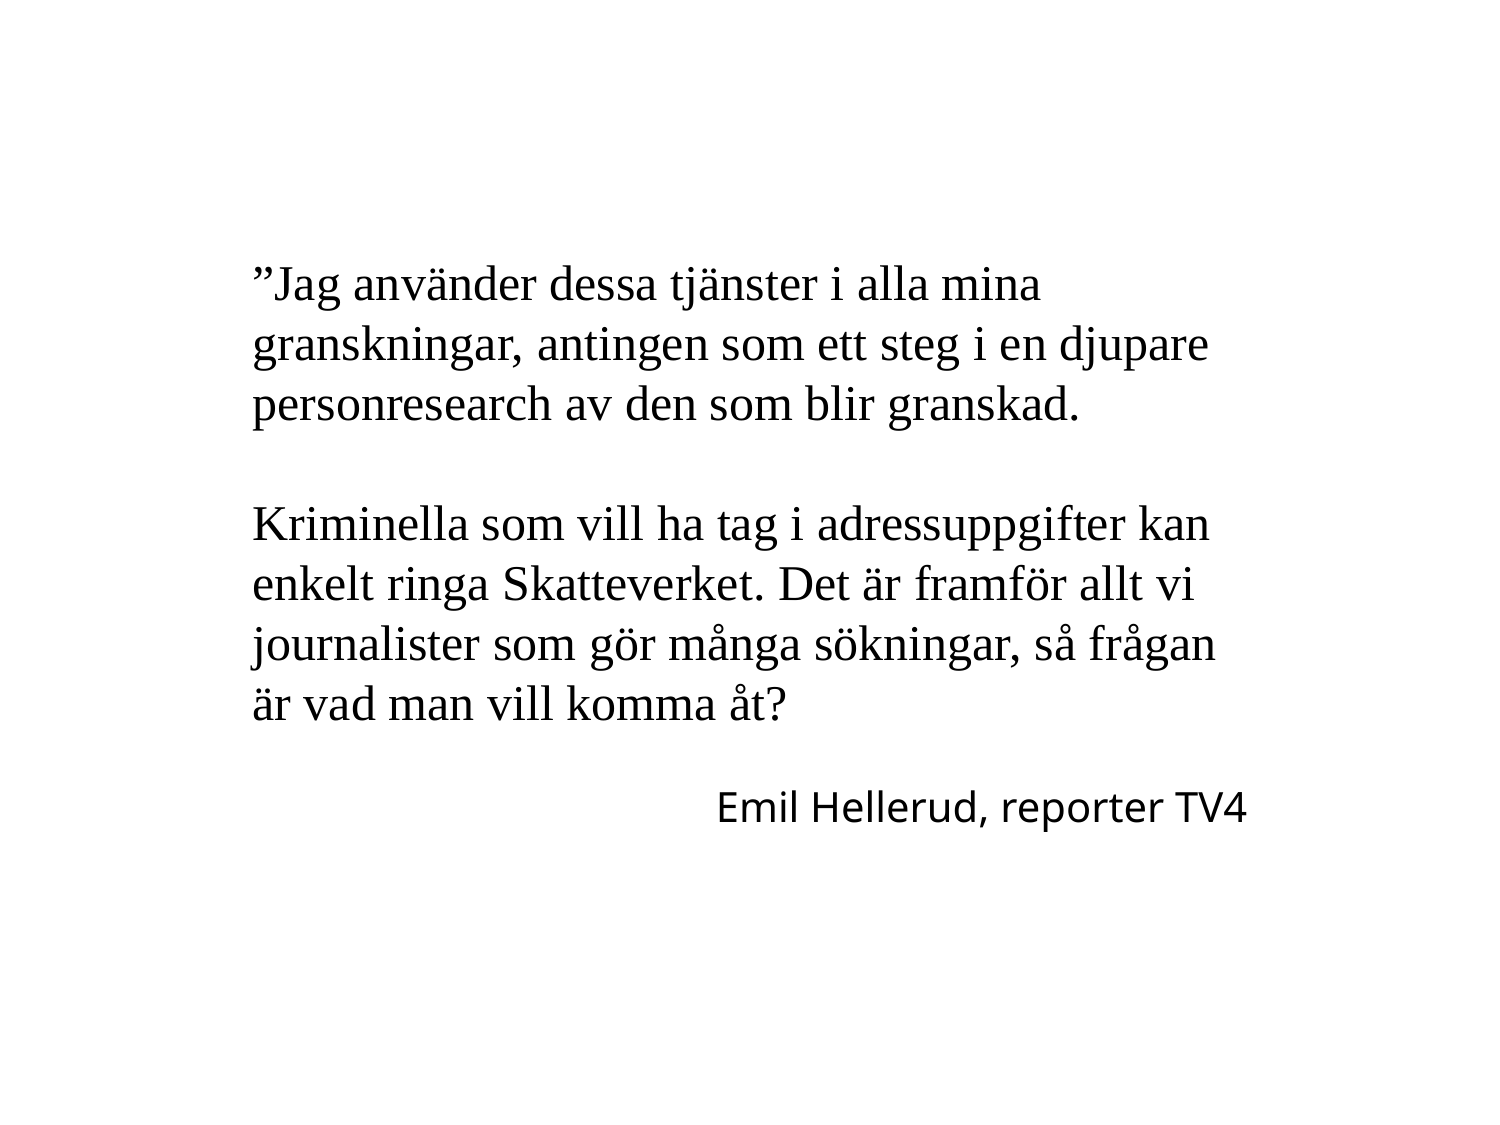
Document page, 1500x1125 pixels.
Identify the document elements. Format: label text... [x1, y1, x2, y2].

text_box ”Jag använder dessa tjänster i alla mina granskningar, antingen som ett steg i en djupare personresearch av den som blir granskad. Kriminella som vill ha tag i adressuppgifter kan enkelt ringa Skatteverket. Det är framför allt vi journalister som gör många sökningar, så frågan är vad man vill komma åt? Emil Hellerud, reporter TV4 [237, 243, 1263, 839]
